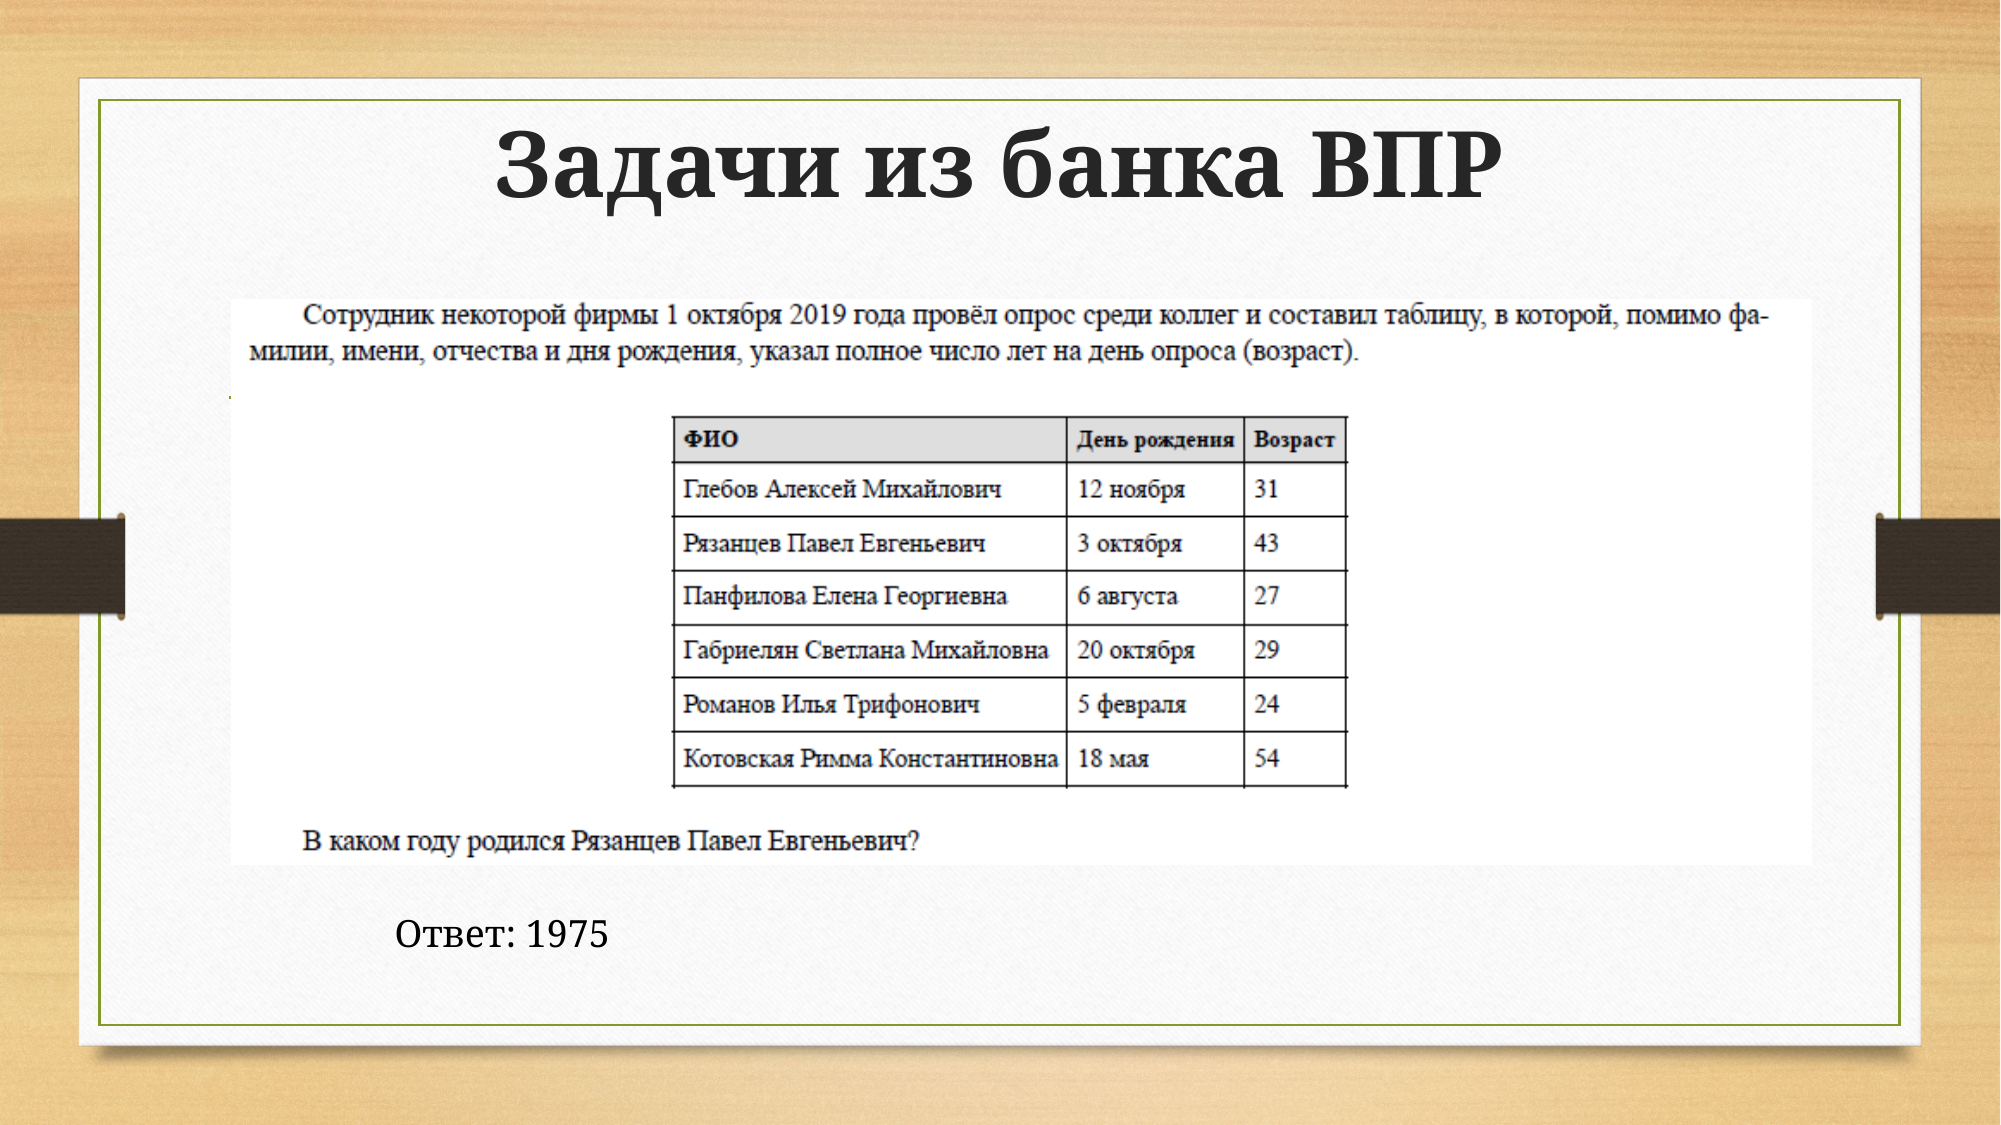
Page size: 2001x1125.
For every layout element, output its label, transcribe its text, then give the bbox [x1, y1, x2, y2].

text_box Ответ: 1975 [379, 903, 814, 963]
picture [0, 0, 2001, 1125]
title Задачи из банка ВПР [174, 73, 1825, 249]
